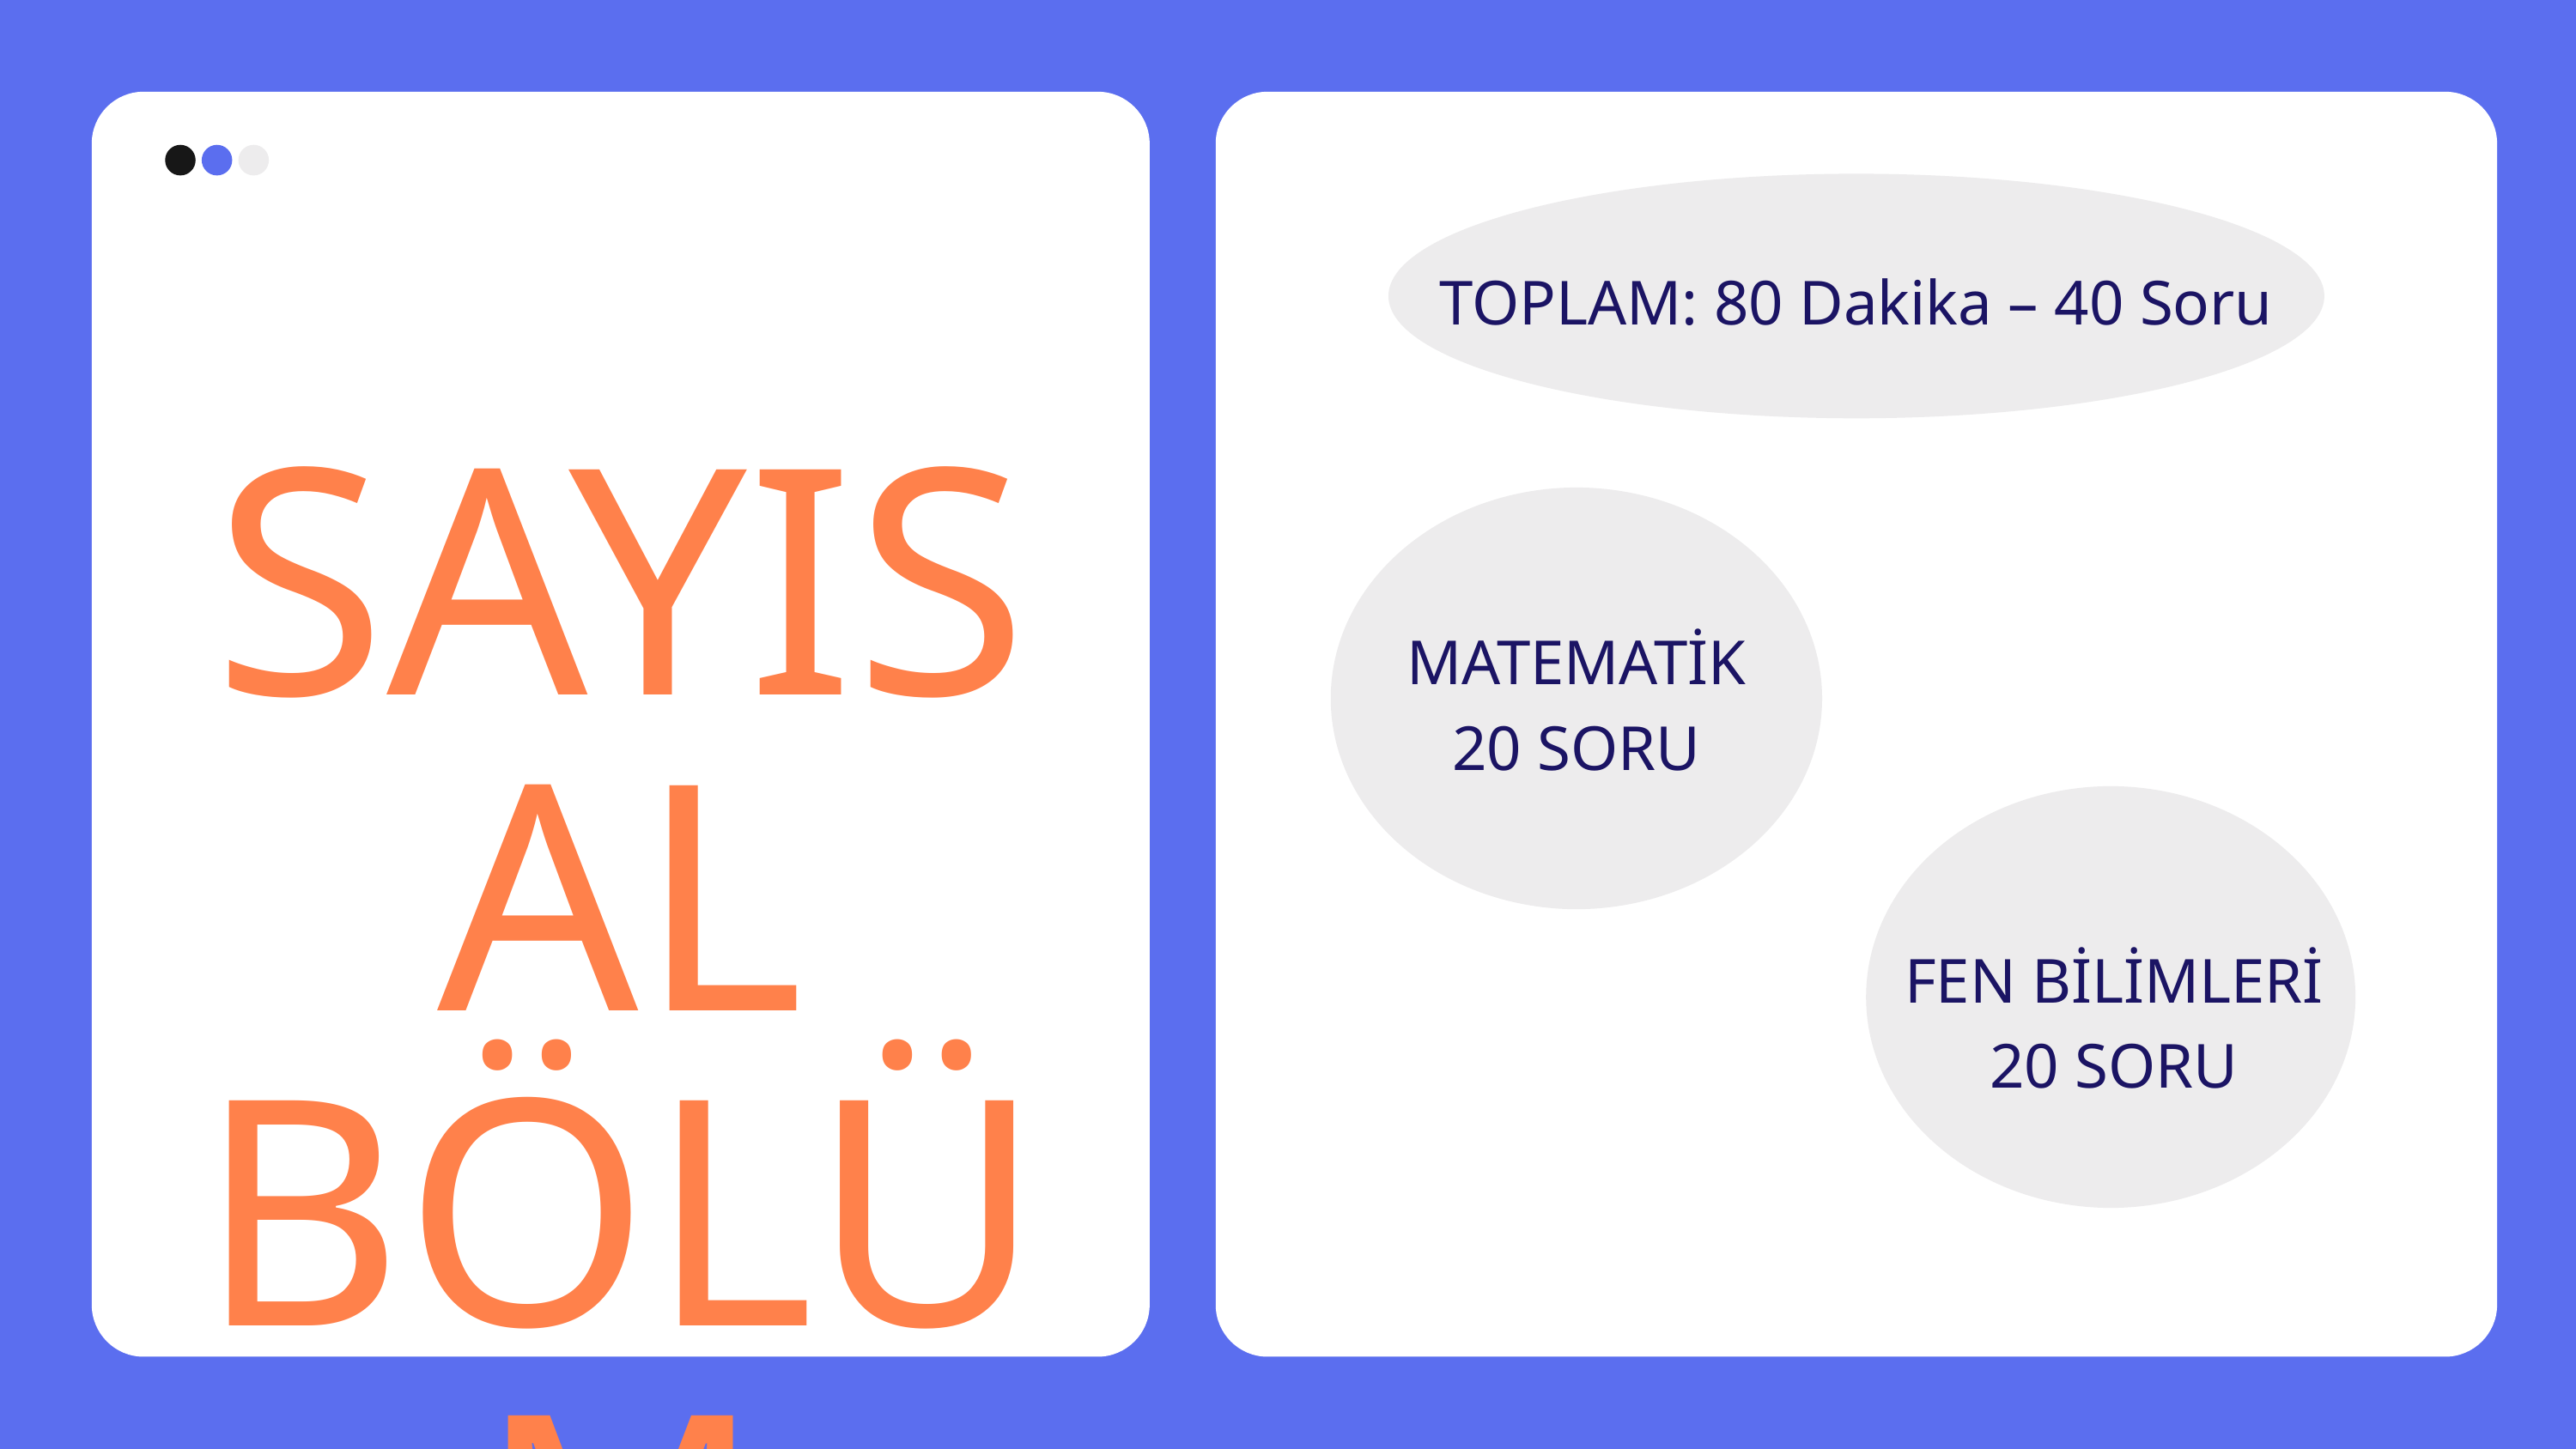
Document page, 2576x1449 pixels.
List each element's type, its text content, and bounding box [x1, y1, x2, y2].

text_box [1215, 91, 2498, 1357]
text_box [91, 91, 1151, 1357]
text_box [1864, 785, 2360, 1209]
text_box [1386, 173, 2327, 419]
text_box SAYISAL BÖLÜM [195, 1363, 1046, 1449]
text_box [1287, 487, 1866, 910]
